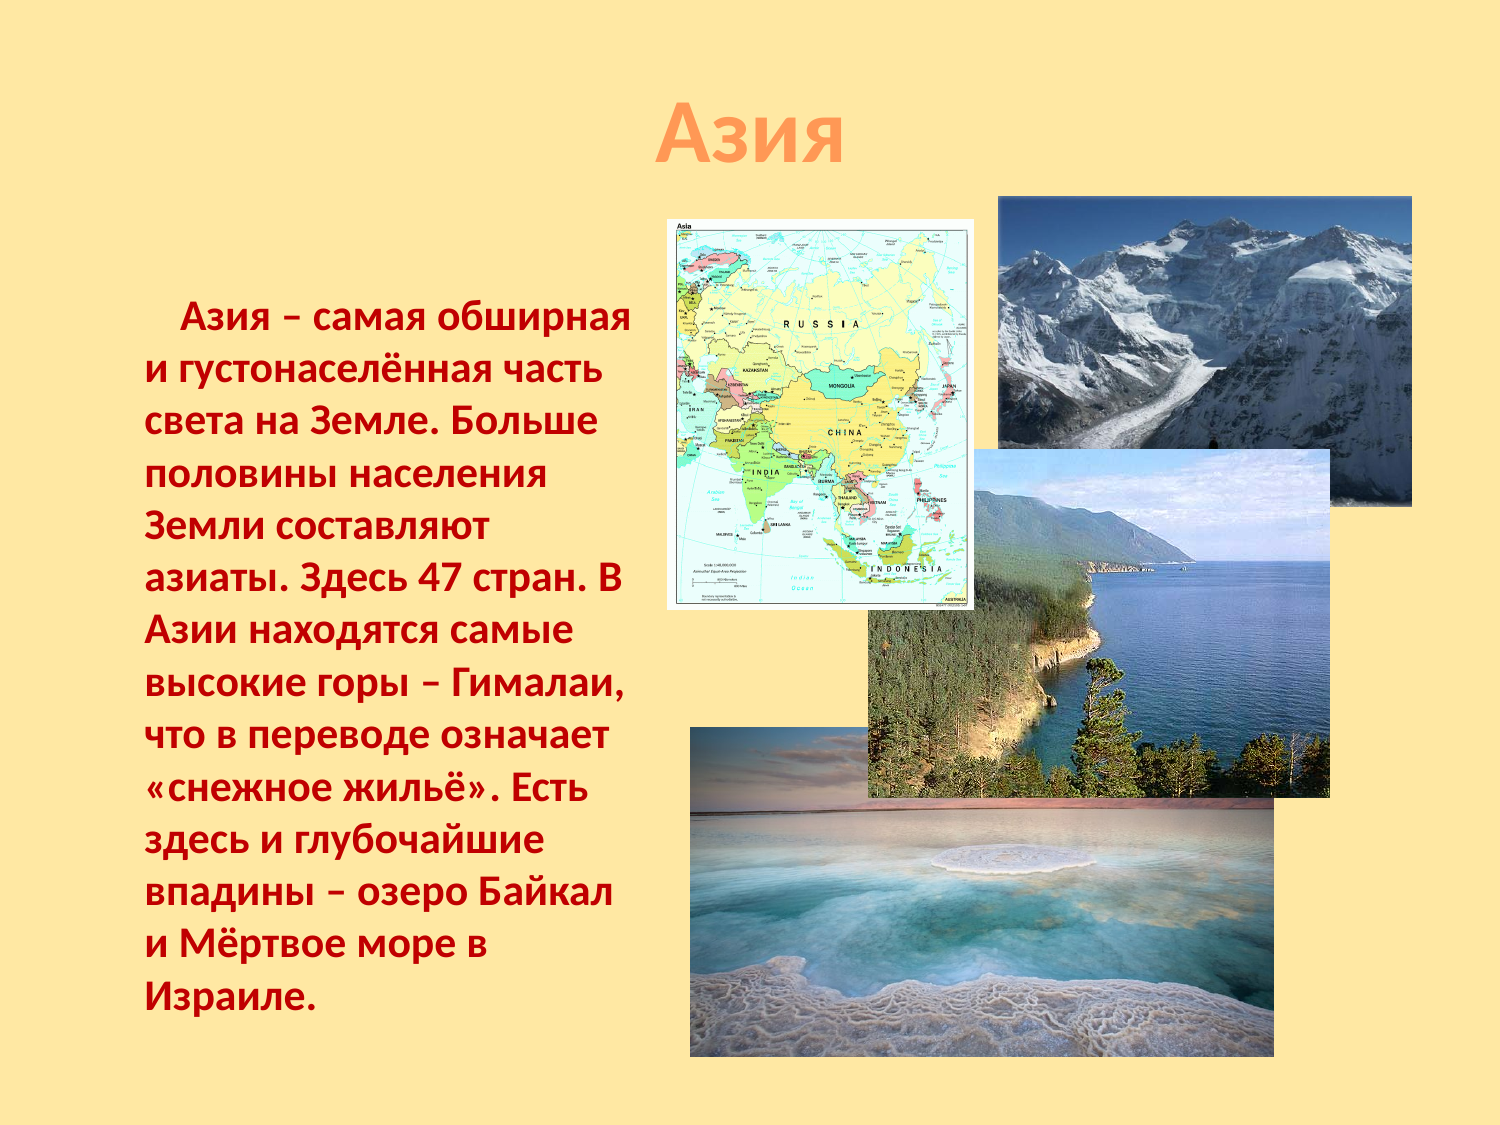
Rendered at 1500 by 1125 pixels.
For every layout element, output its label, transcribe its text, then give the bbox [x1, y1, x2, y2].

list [667, 219, 975, 610]
picture [690, 196, 1412, 1057]
title Азия [76, 30, 1427, 220]
list Азия – самая обширная и густонаселённая часть света на Земле. Больше половины населения Земли составляют азиаты. Здесь 47 стран. В Азии находятся самые высокие горы – Гималаи, что в переводе означает «снежное жильё». Есть здесь и глубочайшие впадины – озеро Байкал и Мёртвое море в Израиле. [75, 278, 656, 1035]
